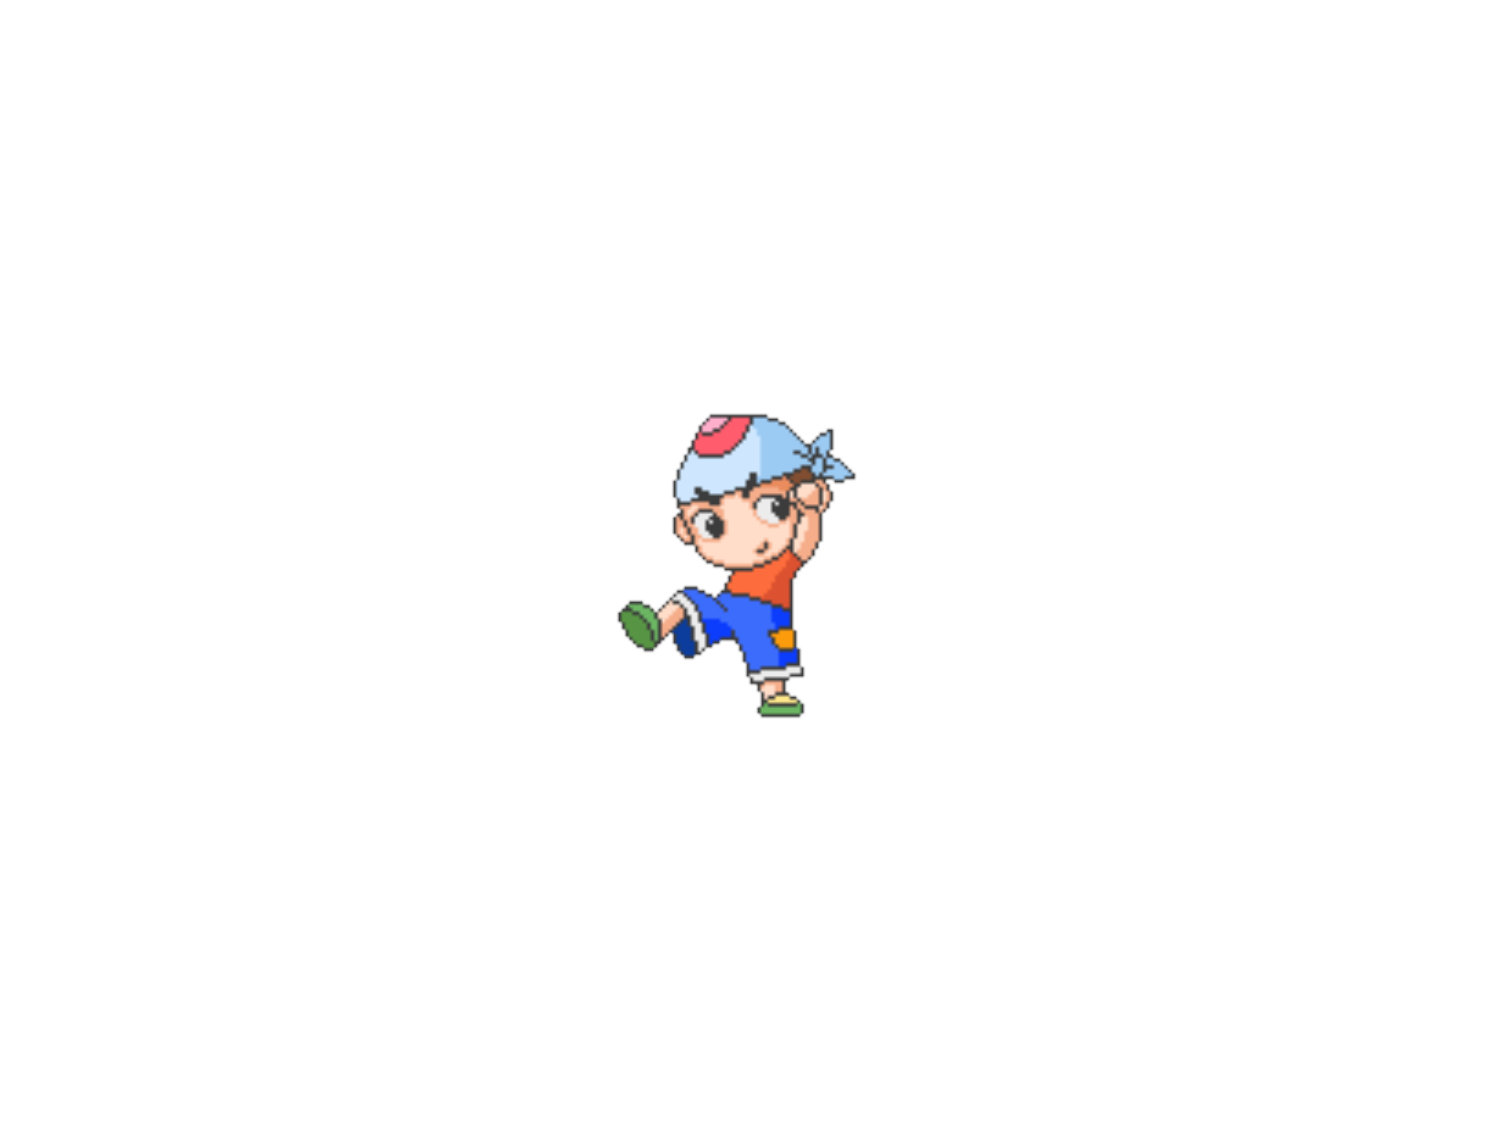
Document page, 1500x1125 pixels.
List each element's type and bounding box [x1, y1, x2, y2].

picture [607, 396, 891, 731]
